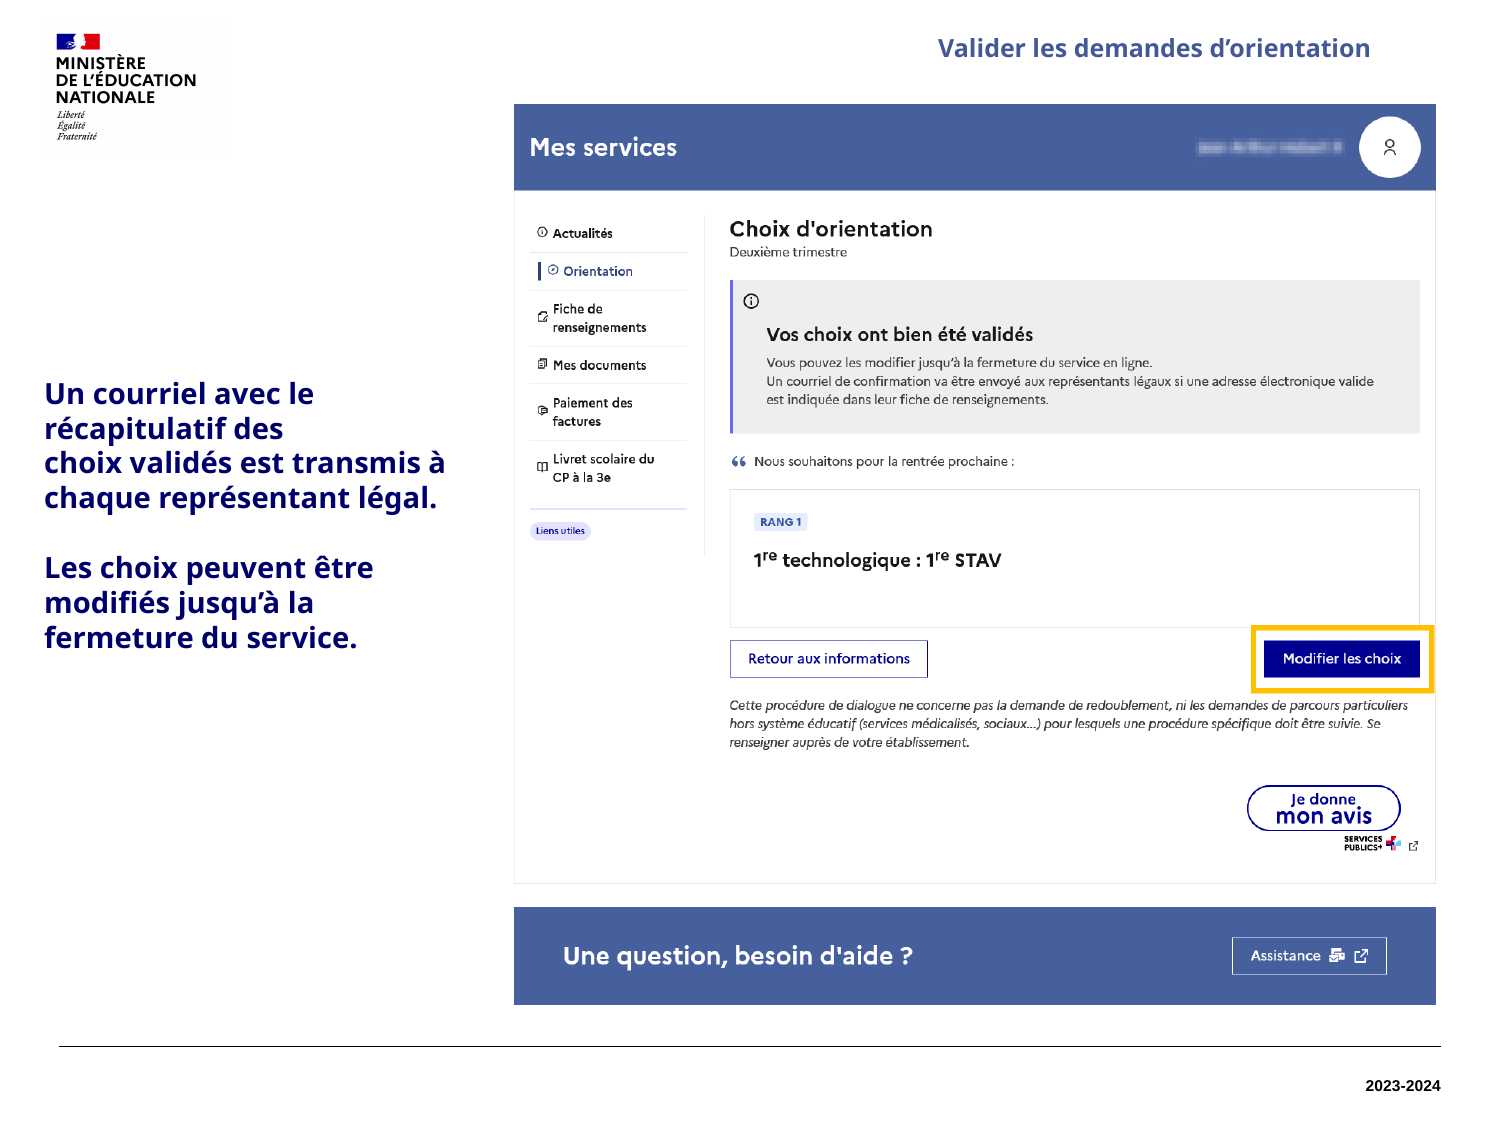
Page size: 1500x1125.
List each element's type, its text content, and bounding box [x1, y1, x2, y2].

picture [505, 100, 1442, 1011]
text_box Valider les demandes d’orientation [923, 25, 1500, 100]
slide_number 2023-2024 [1249, 1046, 1441, 1125]
text_box Un courriel avec le récapitulatif des choix validés est transmis à chaque représentant légal. Les choix peuvent être modifiés jusqu’à la fermeture du service. [27, 230, 480, 730]
picture [41, 18, 228, 155]
